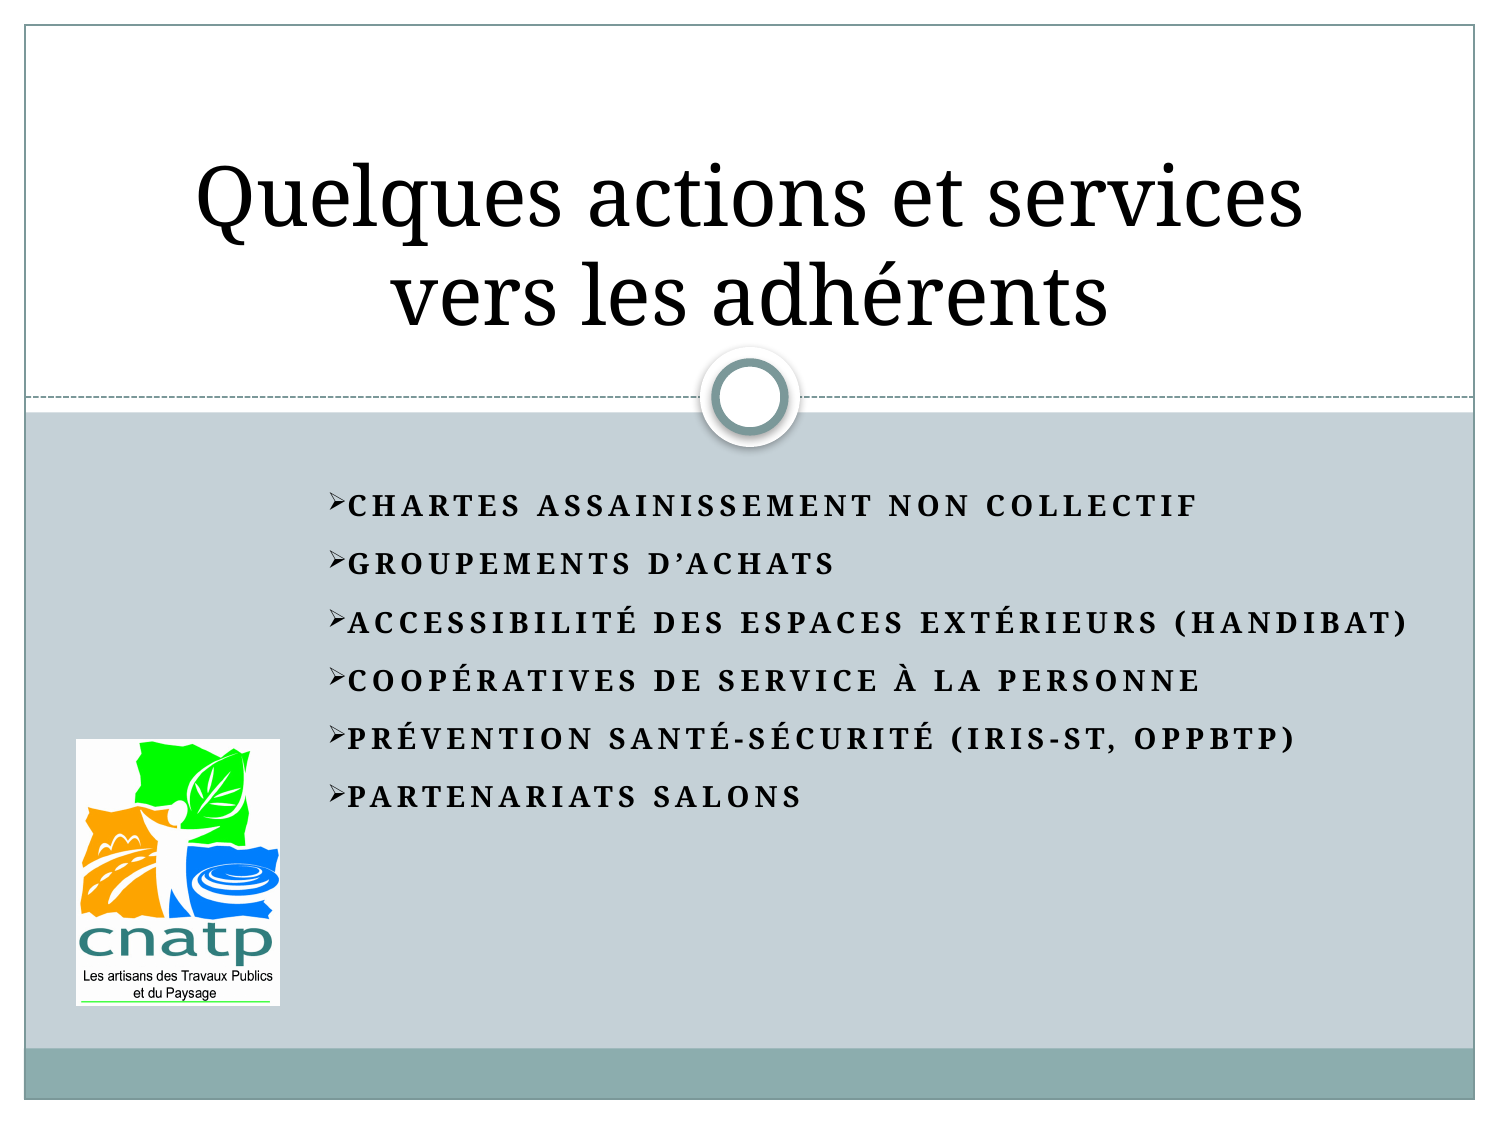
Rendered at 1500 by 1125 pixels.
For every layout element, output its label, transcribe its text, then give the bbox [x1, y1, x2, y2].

picture [76, 739, 280, 1006]
title Quelques actions et services vers les adhérents [112, 62, 1388, 350]
subtitle Chartes Assainissement non collectif Groupements d’achats Accessibilité des espaces extérieurs (Handibat) Coopératives de service à la personne Prévention santé-sécurité (IRIS-ST, OPPBTP) Partenariats salons [312, 462, 1436, 1012]
